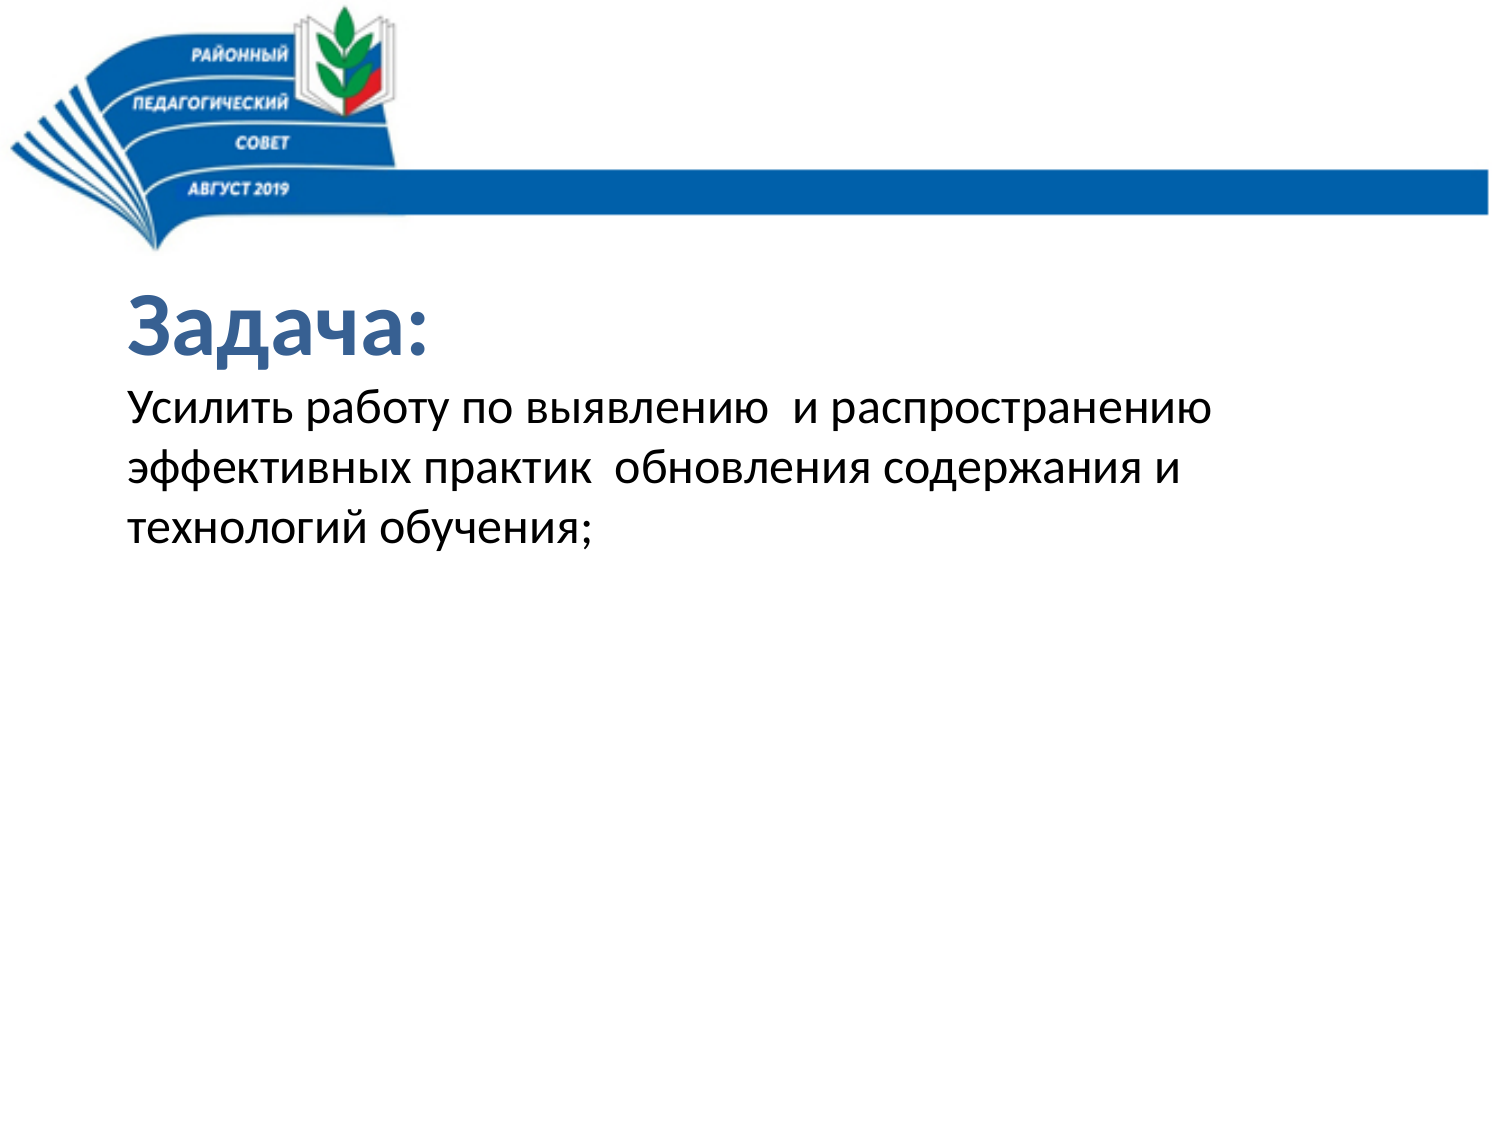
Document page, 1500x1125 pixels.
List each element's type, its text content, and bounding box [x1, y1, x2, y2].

picture [0, 0, 1500, 257]
title Задача: Усилить работу по выявлению и распространению эффективных практик обновления содержания и технологий обучения; [112, 265, 1454, 879]
